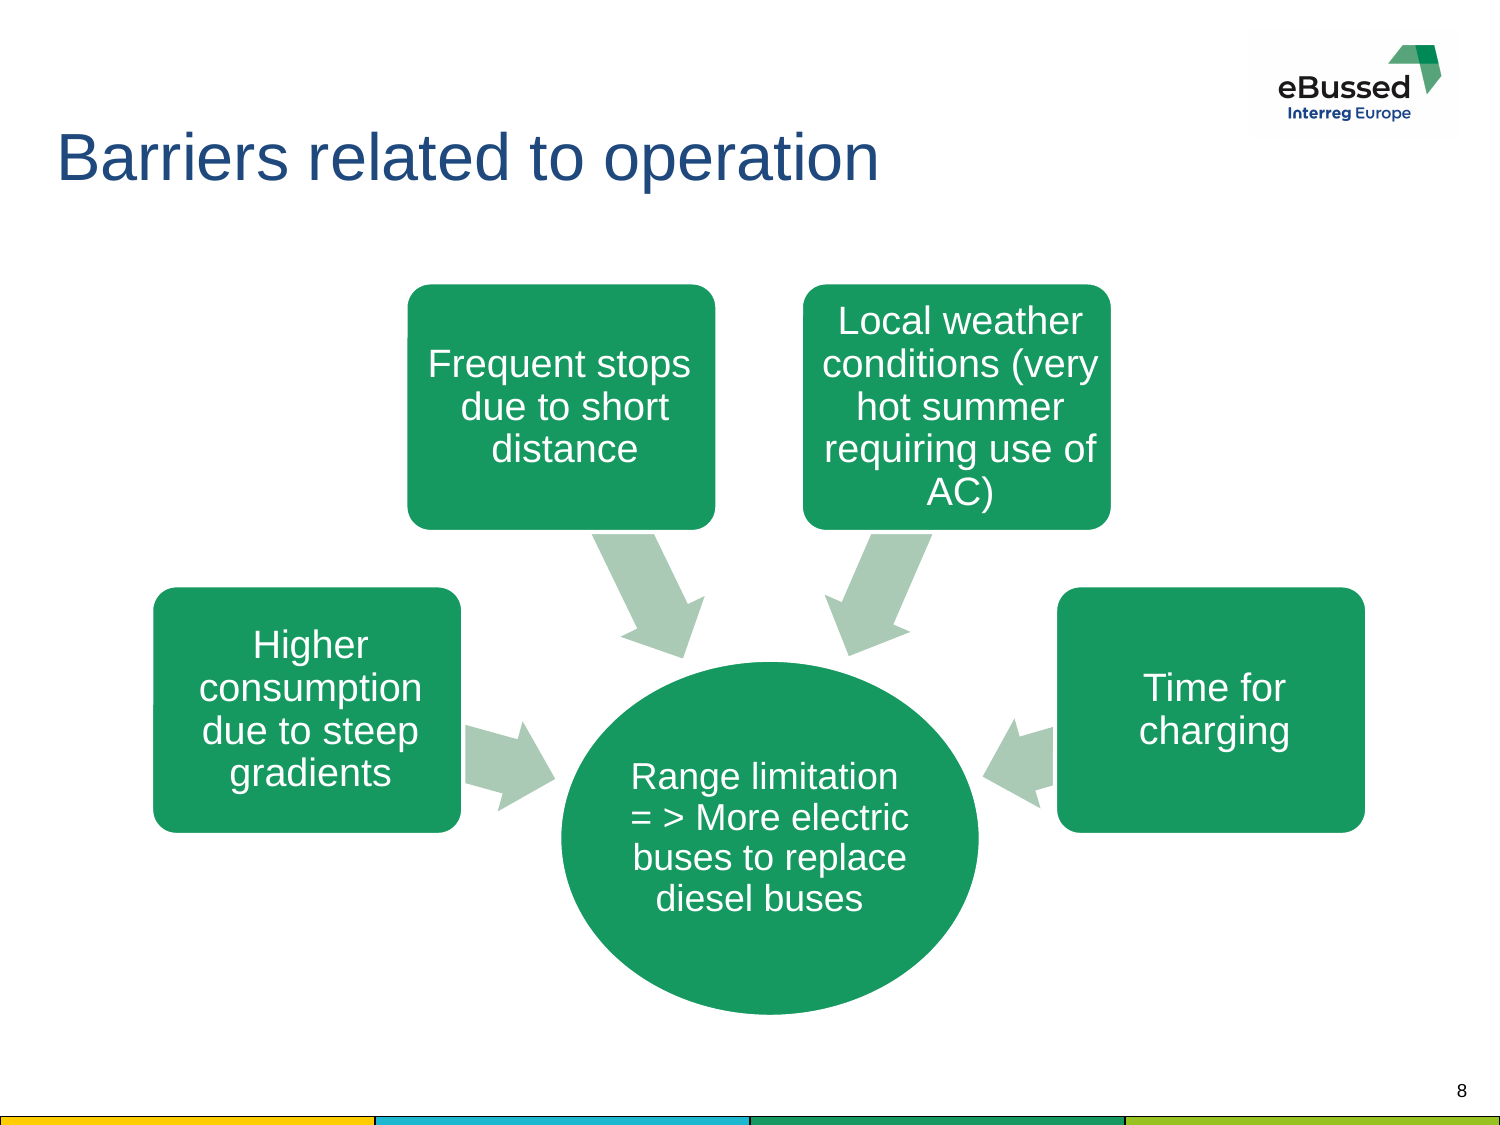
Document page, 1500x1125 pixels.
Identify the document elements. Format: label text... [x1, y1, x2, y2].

title Barriers related to operation [41, 55, 1317, 252]
picture [1249, 28, 1459, 138]
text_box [150, 251, 1368, 1041]
